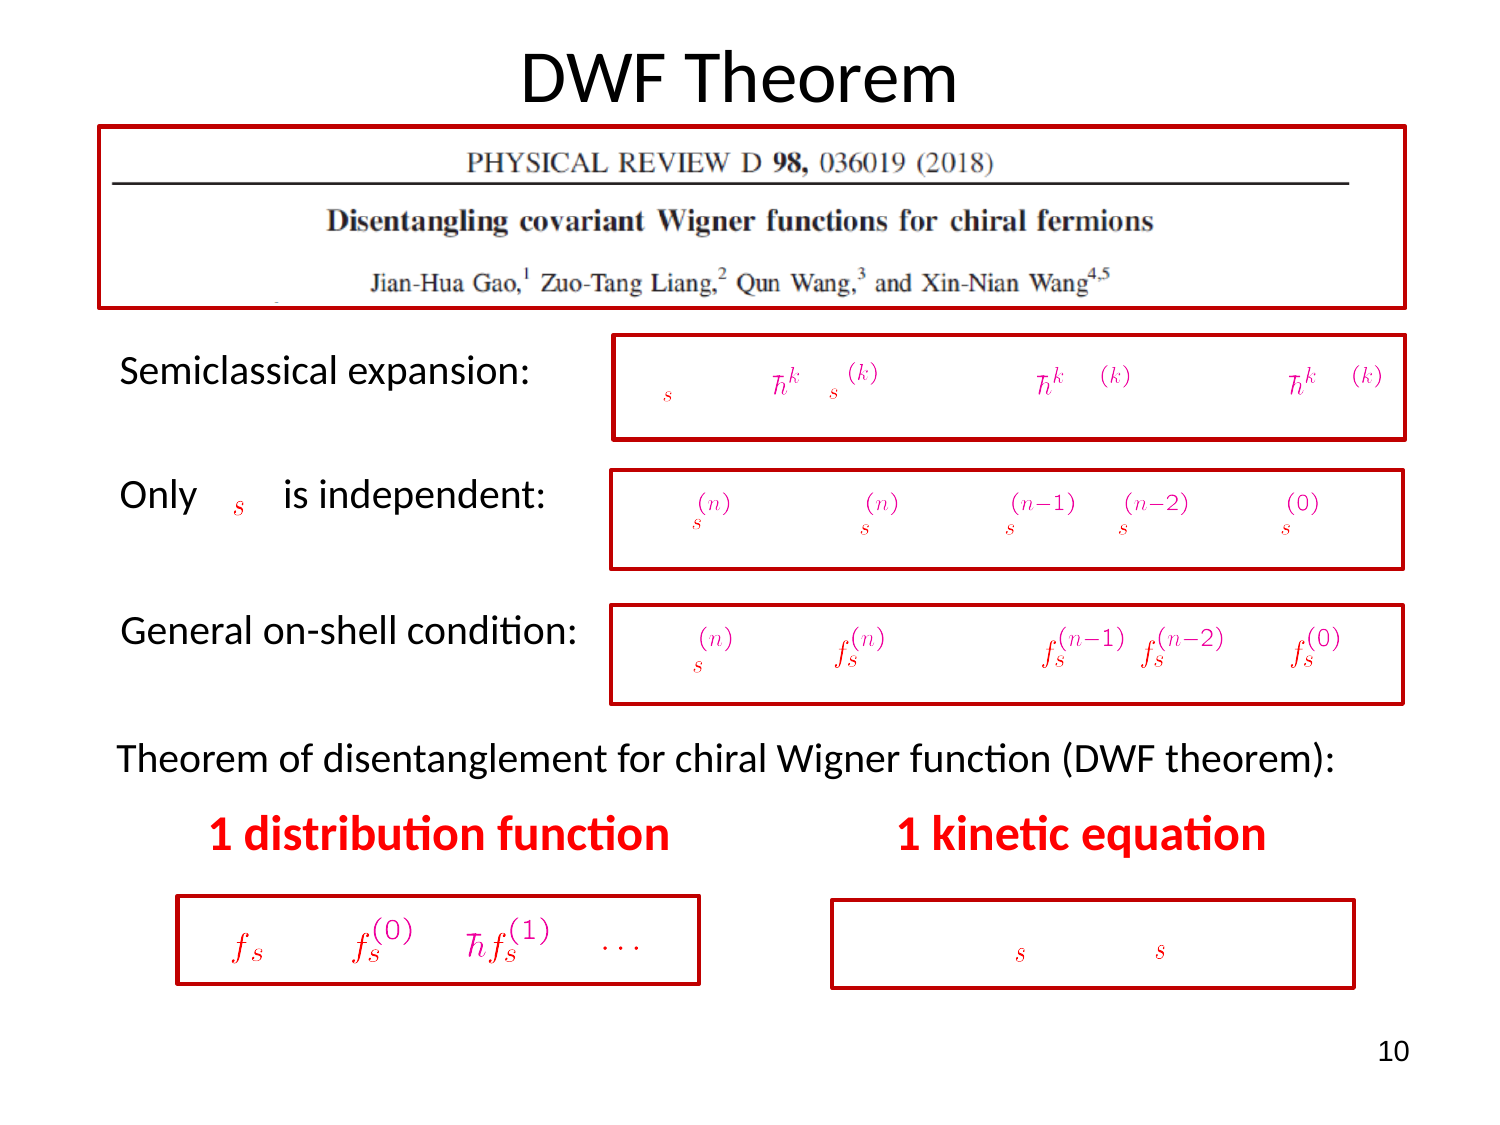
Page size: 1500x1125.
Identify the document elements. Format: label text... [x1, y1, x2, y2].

text_box [98, 126, 1406, 308]
picture [664, 485, 1328, 553]
text_box 10 [1074, 1024, 1425, 1103]
text_box 1 distribution function 1 kinetic equation [133, 792, 1319, 868]
text_box Only is independent: [104, 442, 1500, 528]
text_box Semiclassical expansion: [104, 318, 1500, 404]
text_box Theorem of disentanglement for chiral Wigner function (DWF theorem): [101, 706, 1500, 792]
text_box [177, 895, 699, 984]
text_box [832, 899, 1354, 988]
text_box [613, 334, 1406, 440]
picture [229, 915, 639, 965]
picture [637, 352, 1382, 428]
text_box General on-shell condition: [105, 578, 1500, 664]
text_box [610, 605, 1403, 704]
picture [664, 622, 1349, 688]
text_box DWF Theorem [66, 20, 1414, 146]
picture [948, 914, 1254, 968]
text_box [610, 470, 1403, 570]
picture [201, 477, 259, 521]
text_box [98, 139, 1366, 303]
